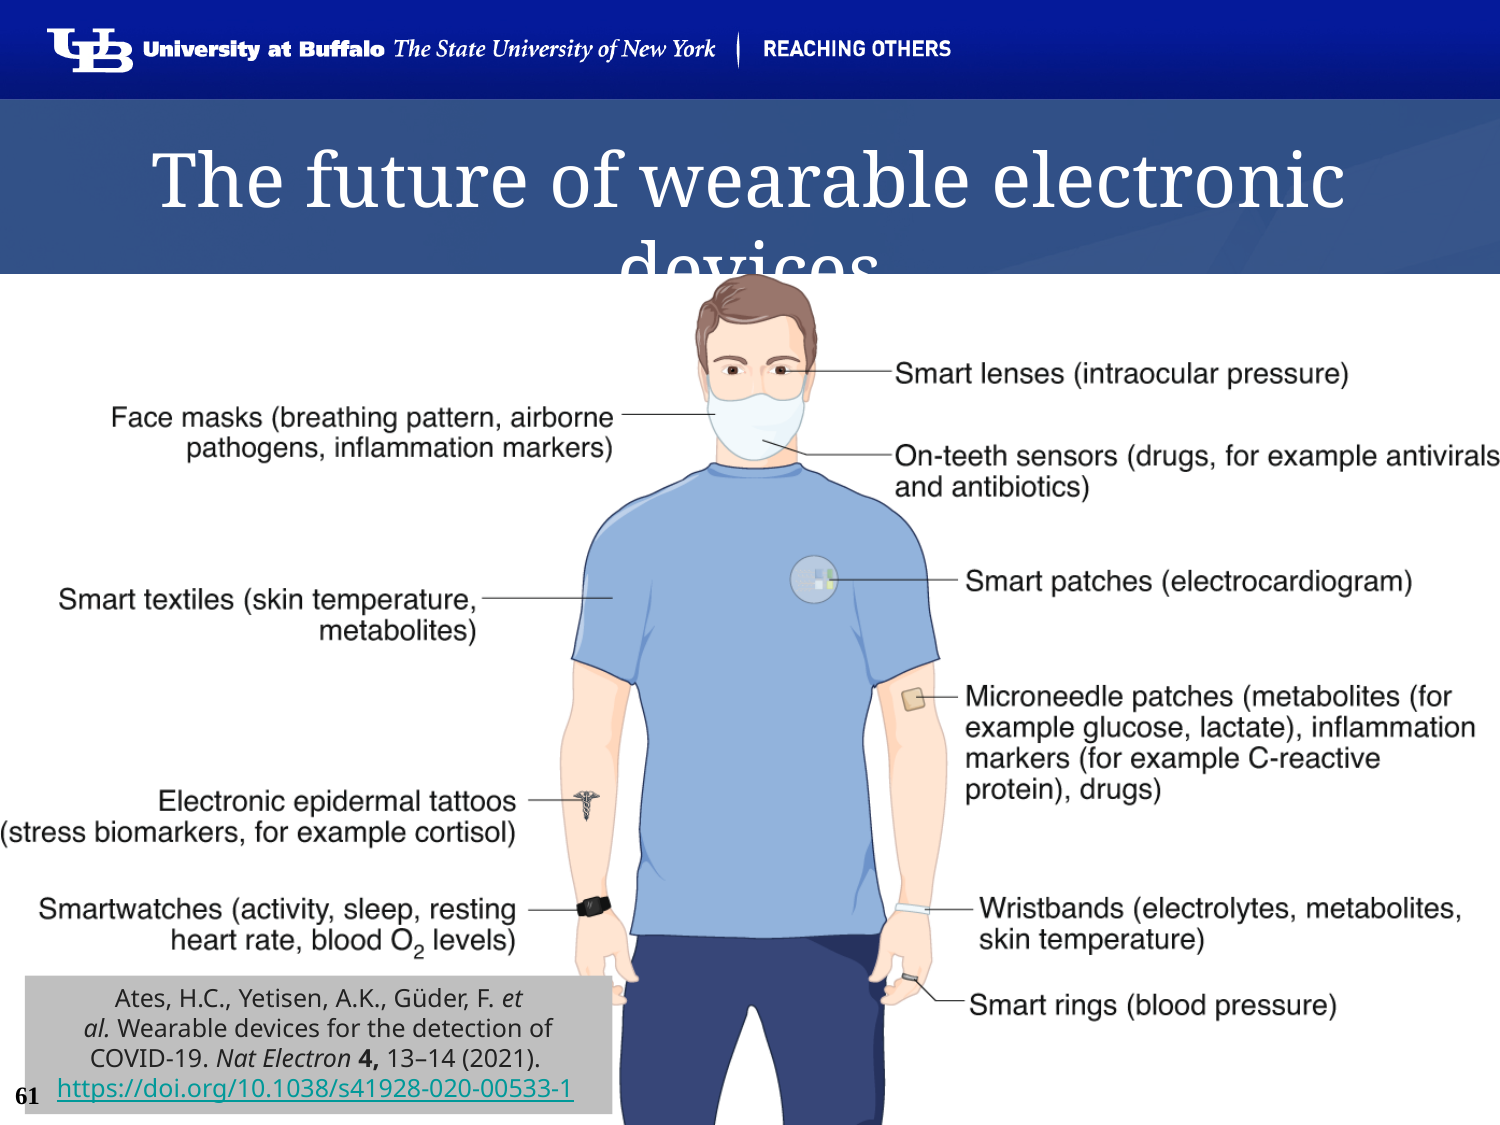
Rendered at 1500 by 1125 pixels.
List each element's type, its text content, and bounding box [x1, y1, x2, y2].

title The future of wearable electronic devices [37, 125, 1463, 250]
picture [0, 0, 1500, 99]
picture [0, 274, 1500, 1125]
